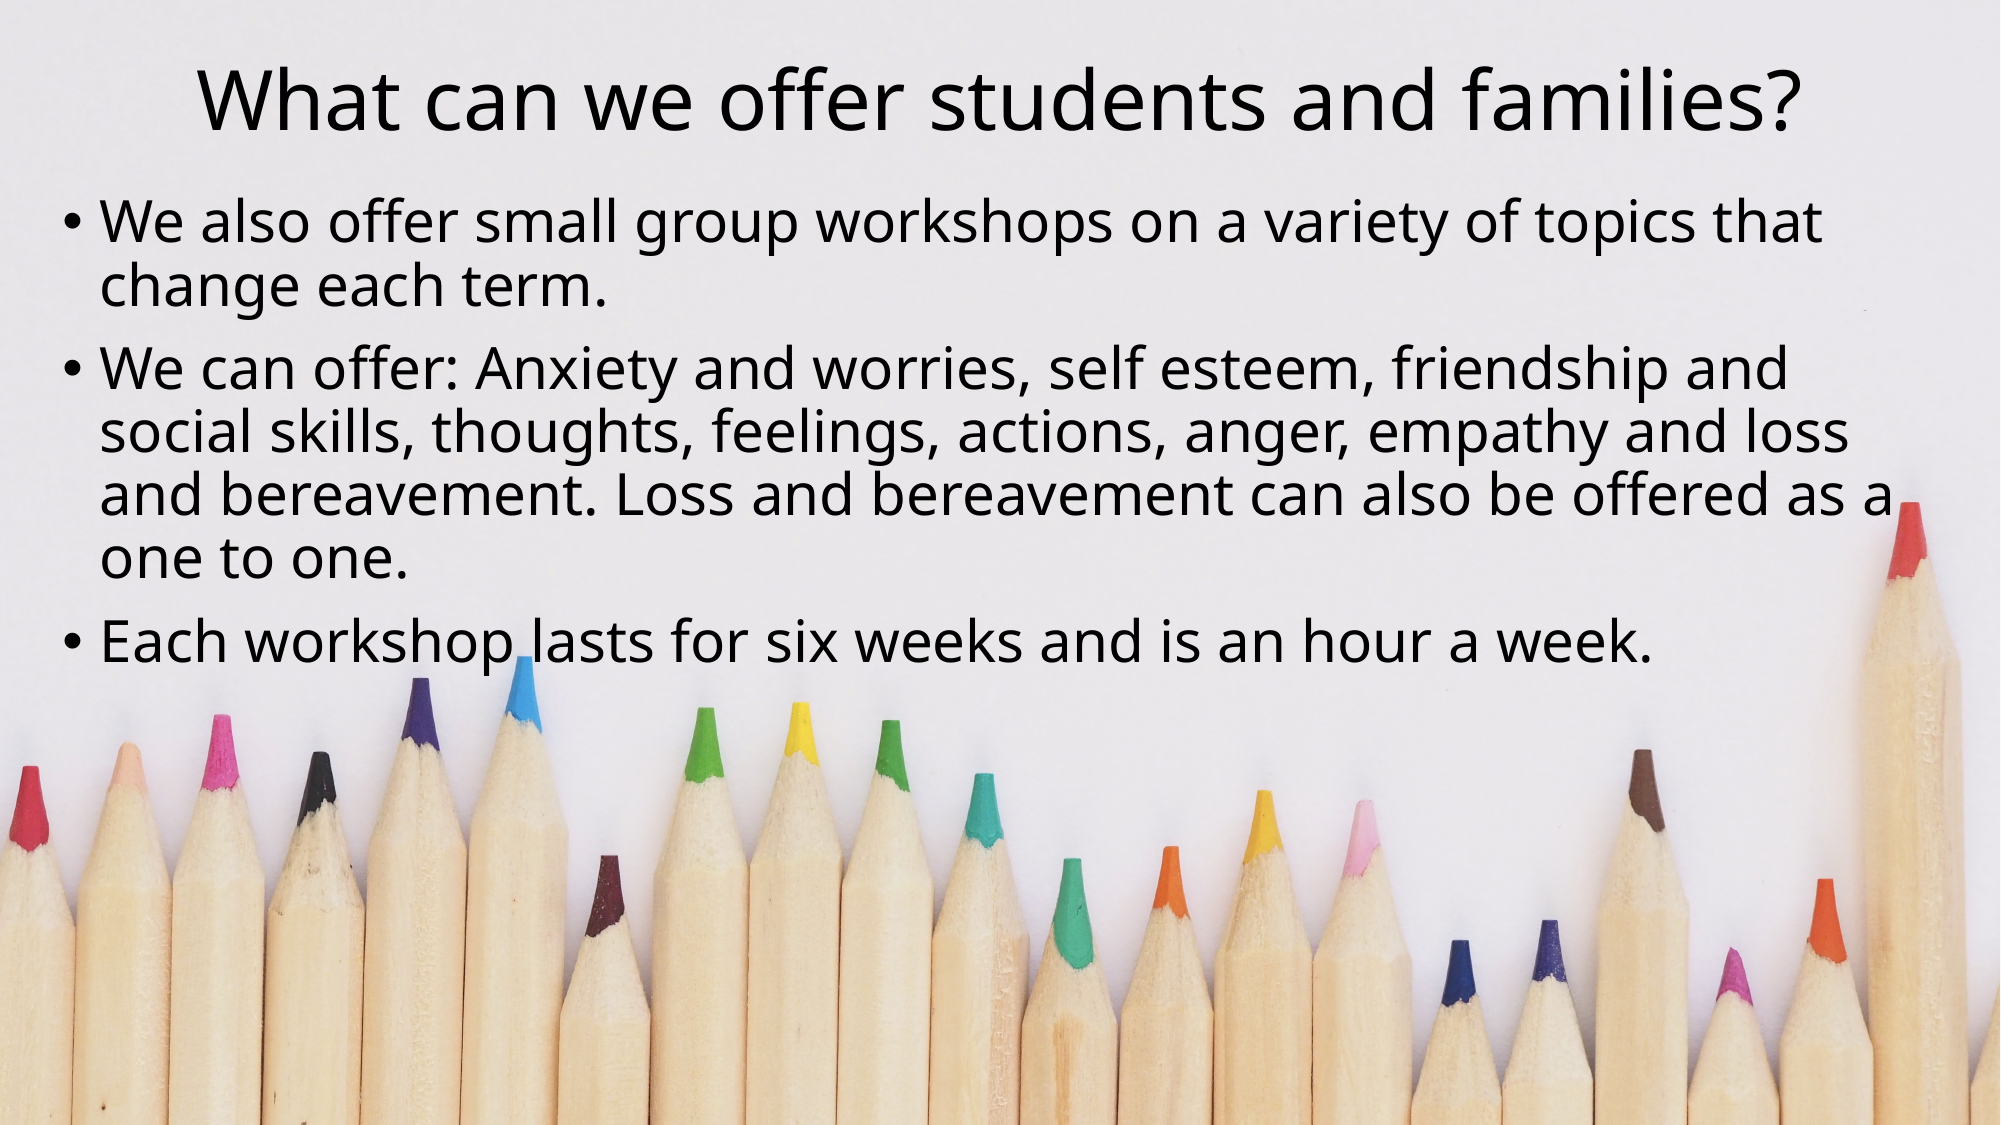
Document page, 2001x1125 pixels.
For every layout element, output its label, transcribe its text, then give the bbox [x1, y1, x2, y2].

picture [0, 0, 2001, 1125]
list We also offer small group workshops on a variety of topics that change each term. We can offer: Anxiety and worries, self esteem, friendship and social skills, thoughts, feelings, actions, anger, empathy and loss and bereavement. Loss and bereavement can also be offered as a one to one. Each workshop lasts for six weeks and is an hour a week. [47, 185, 1953, 899]
title What can we offer students and families? [0, 0, 2000, 212]
